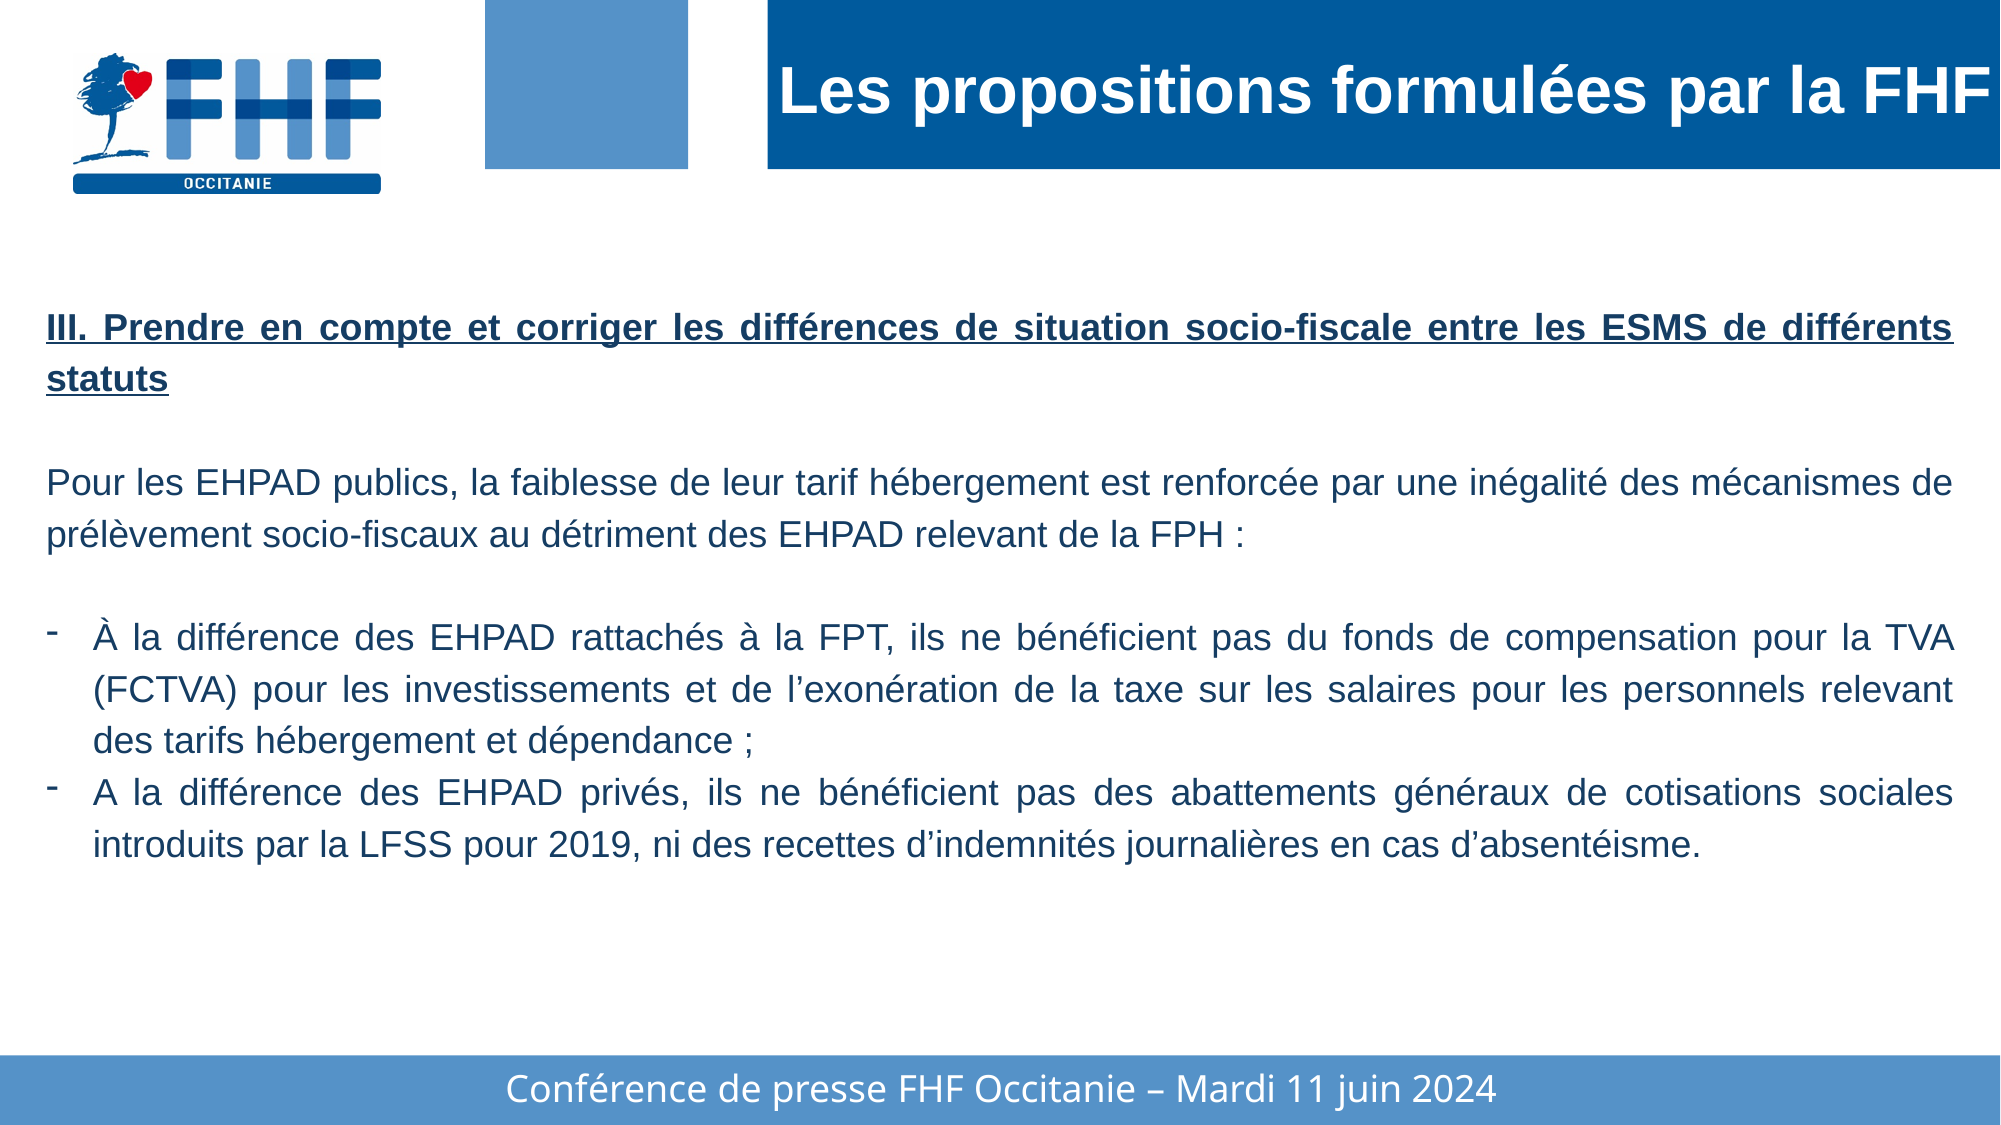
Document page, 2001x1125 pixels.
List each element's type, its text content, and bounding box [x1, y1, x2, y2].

text_box III. Prendre en compte et corriger les différences de situation socio-fiscale entre les ESMS de différents statuts Pour les EHPAD publics, la faiblesse de leur tarif hébergement est renforcée par une inégalité des mécanismes de prélèvement socio-fiscaux au détriment des EHPAD relevant de la FPH : À la différence des EHPAD rattachés à la FPT, ils ne bénéficient pas du fonds de compensation pour la TVA (FCTVA) pour les investissements et de l’exonération de la taxe sur les salaires pour les personnels relevant des tarifs hébergement et dépendance ; A la différence des EHPAD privés, ils ne bénéficient pas des abattements généraux de cotisations sociales introduits par la LFSS pour 2019, ni des recettes d’indemnités journalières en cas d’absentéisme. [31, 243, 1969, 925]
picture [55, 11, 406, 214]
text_box Les propositions formulées par la FHF [776, 44, 2000, 127]
footer Conférence de presse FHF Occitanie – Mardi 11 juin 2024 [411, 1066, 1589, 1125]
